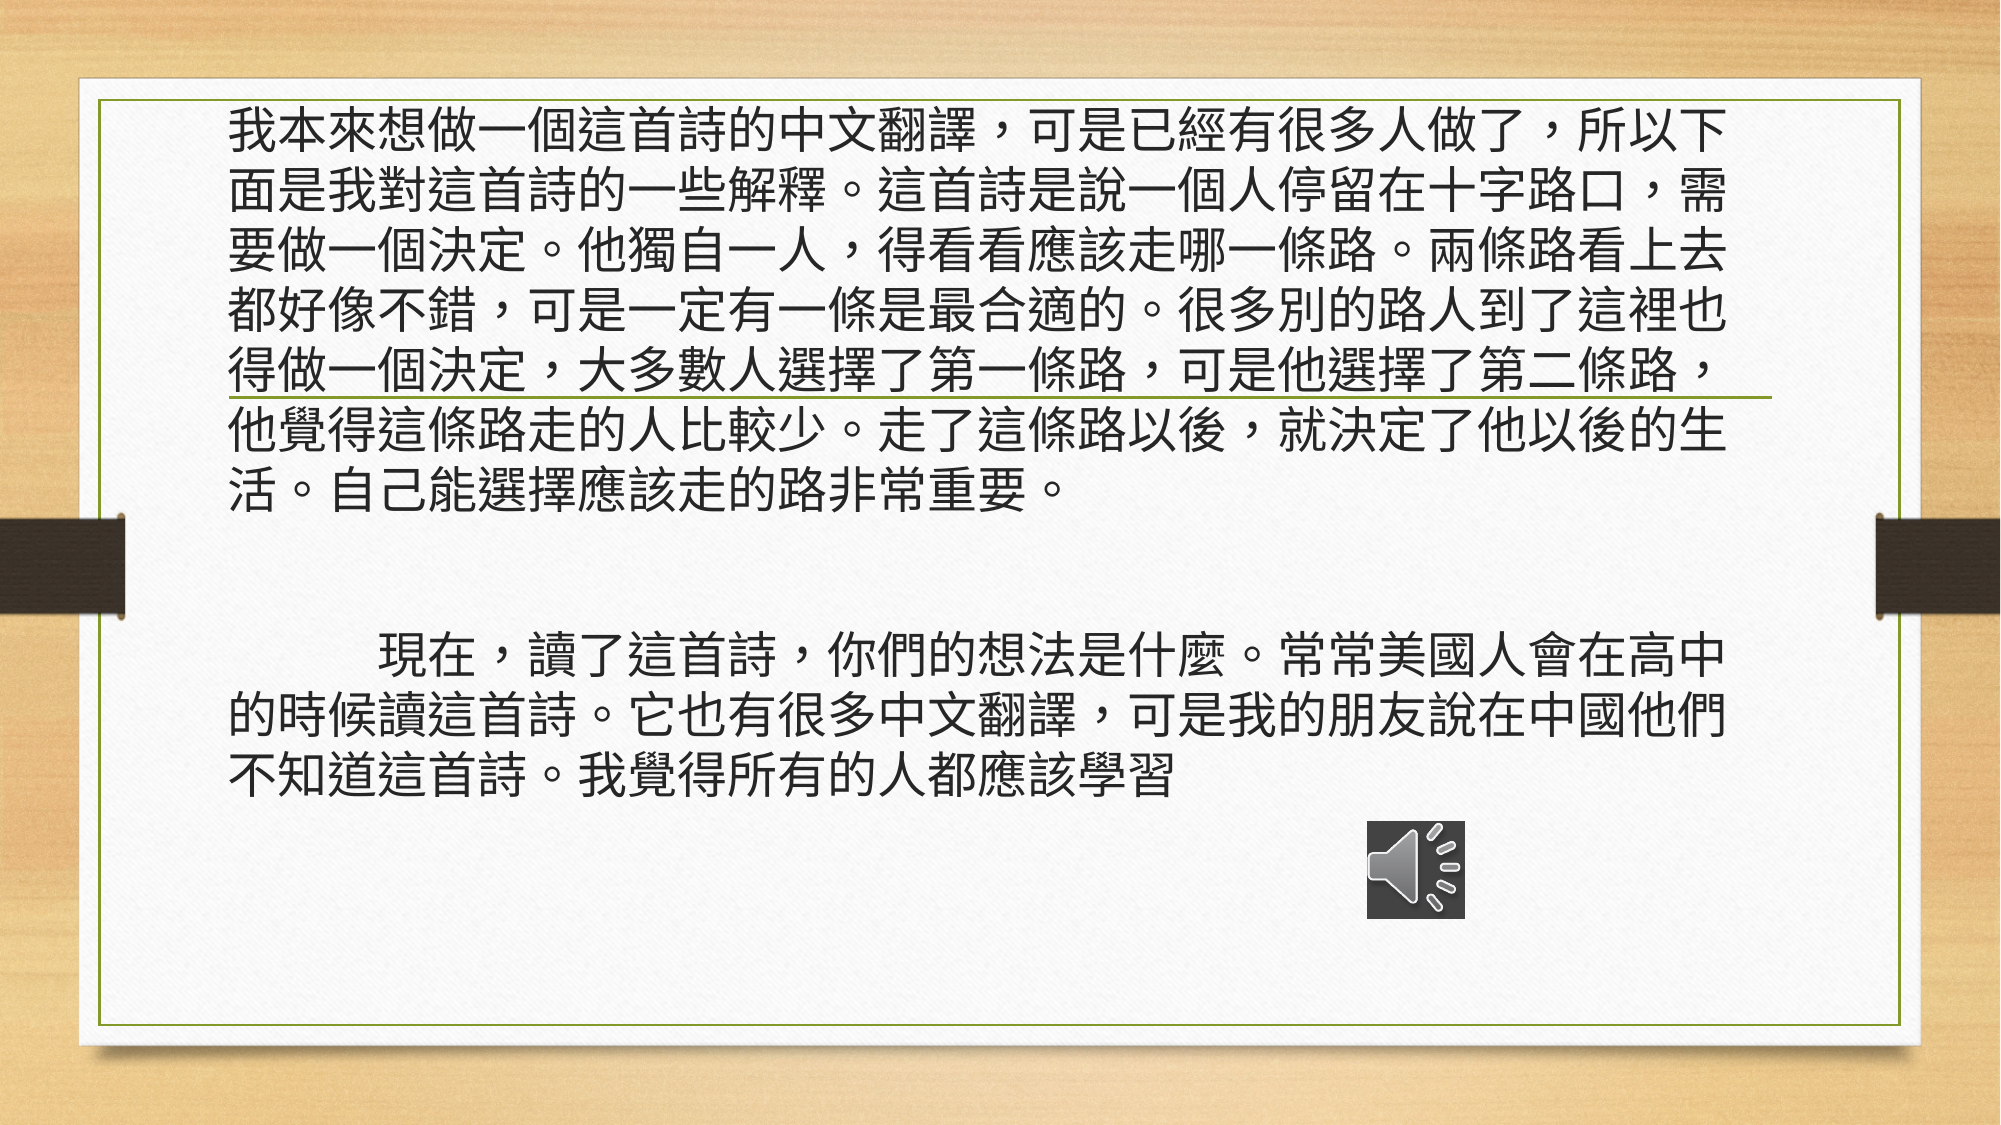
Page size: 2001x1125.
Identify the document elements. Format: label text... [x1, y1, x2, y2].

picture [0, 0, 2001, 1125]
list 我本來想做一個這首詩的中文翻譯，可是已經有很多人做了，所以下面是我對這首詩的一些解釋。這首詩是說一個人停留在十字路口，需要做一個決定。他獨自一人，得看看應該走哪一條路。兩條路看上去都好像不錯，可是一定有一條是最合適的。很多別的路人到了這裡也得做一個決定，大多數人選擇了第一條路，可是他選擇了第二條路，他覺得這條路走的人比較少。走了這條路以後，就決定了他以後的生活。自己能選擇應該走的路非常重要。 現在，讀了這首詩，你們的想法是什麼。常常美國人會在高中的時候讀這首詩。它也有很多中文翻譯，可是我的朋友說在中國他們不知道這首詩。我覺得所有的人都應該學習 [212, 90, 1788, 964]
